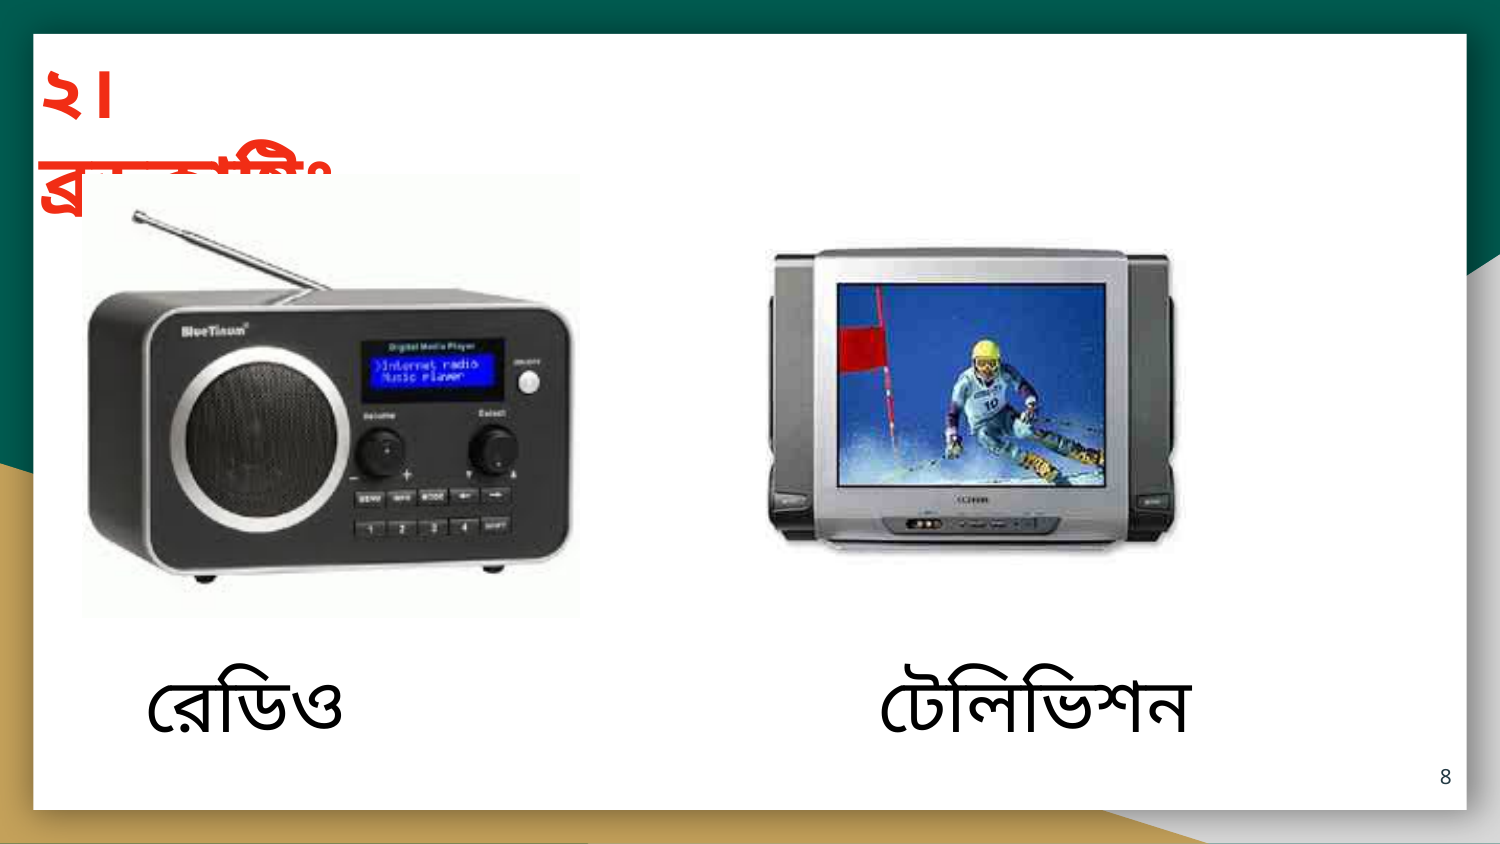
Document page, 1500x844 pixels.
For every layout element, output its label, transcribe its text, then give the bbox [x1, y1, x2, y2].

text_box রেডিও [131, 649, 489, 755]
picture [82, 174, 580, 618]
text_box টেলিভিশন [863, 649, 1222, 755]
picture [753, 179, 1193, 618]
slide_number 8 [1376, 745, 1467, 810]
text_box ২। ব্রডকাষ্টিং [25, 35, 383, 231]
